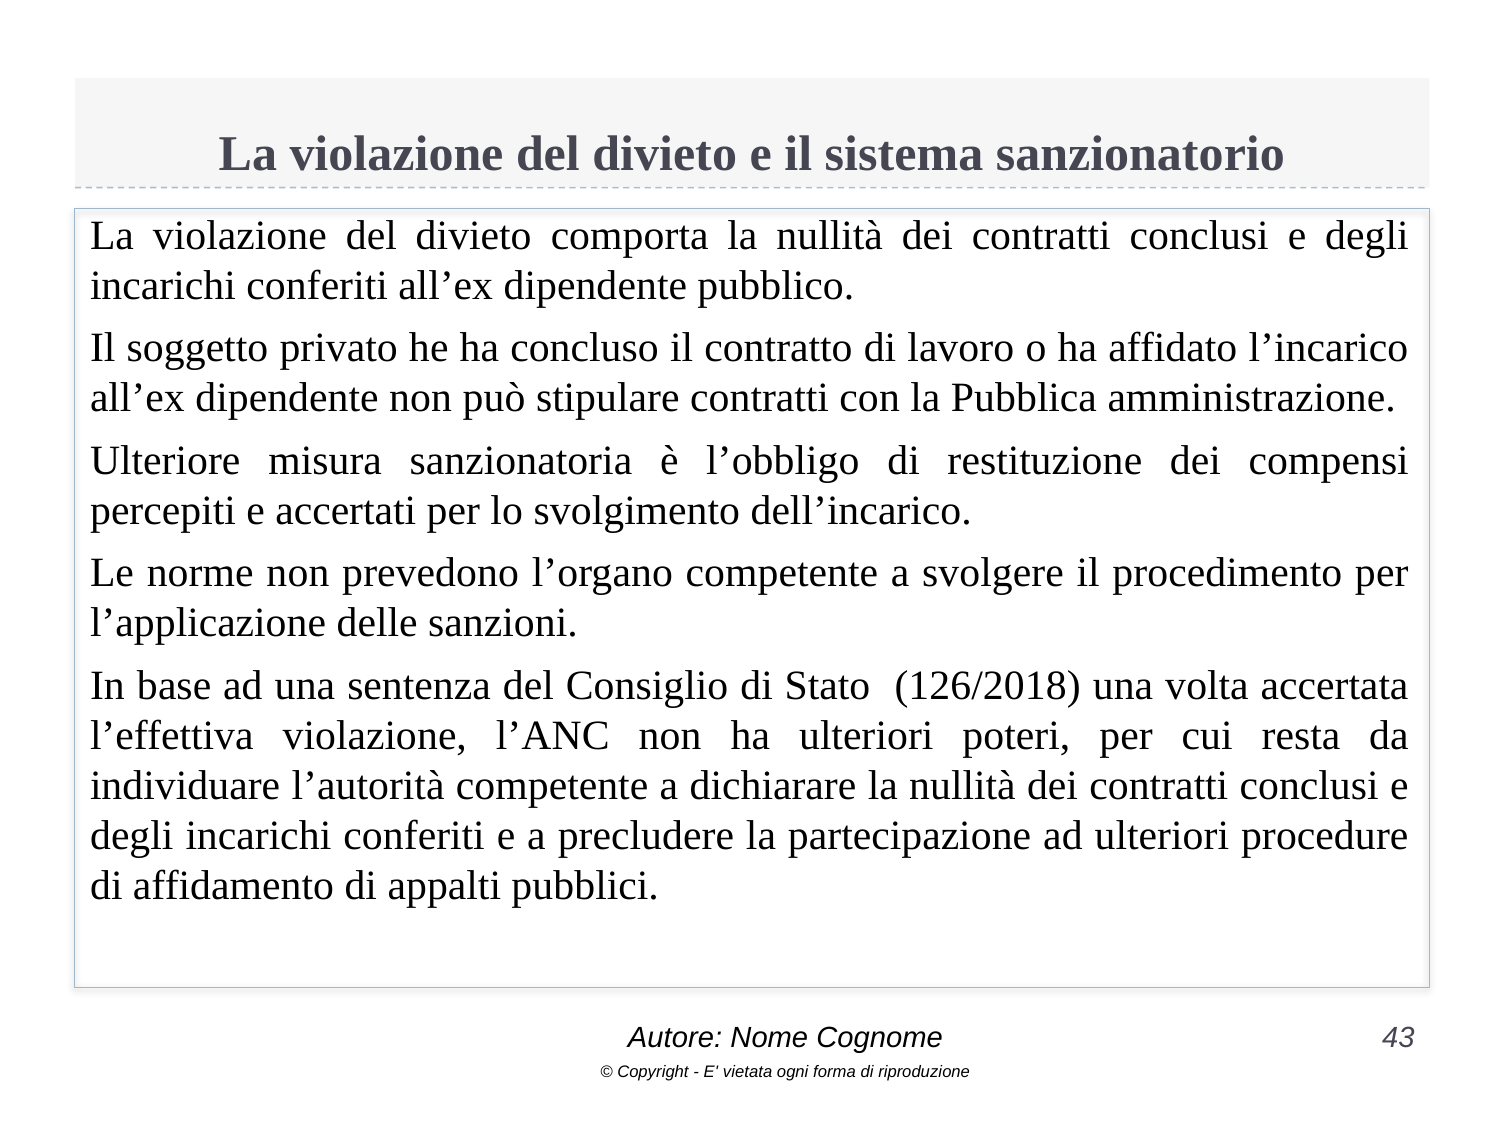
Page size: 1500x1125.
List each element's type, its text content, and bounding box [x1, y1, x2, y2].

title La violazione del divieto e il sistema sanzionatorio [75, 78, 1430, 188]
list La violazione del divieto comporta la nullità dei contratti conclusi e degli incarichi conferiti all’ex dipendente pubblico. Il soggetto privato he ha concluso il contratto di lavoro o ha affidato l’incarico all’ex dipendente non può stipulare contratti con la Pubblica amministrazione. Ulteriore misura sanzionatoria è l’obbligo di restituzione dei compensi percepiti e accertati per lo svolgimento dell’incarico. Le norme non prevedono l’organo competente a svolgere il procedimento per l’applicazione delle sanzioni. In base ad una sentenza del Consiglio di Stato (126/2018) una volta accertata l’effettiva violazione, l’ANC non ha ulteriori poteri, per cui resta da individuare l’autorità competente a dichiarare la nullità dei contratti conclusi e degli incarichi conferiti e a precludere la partecipazione ad ulteriori procedure di affidamento di appalti pubblici. [75, 200, 1425, 988]
